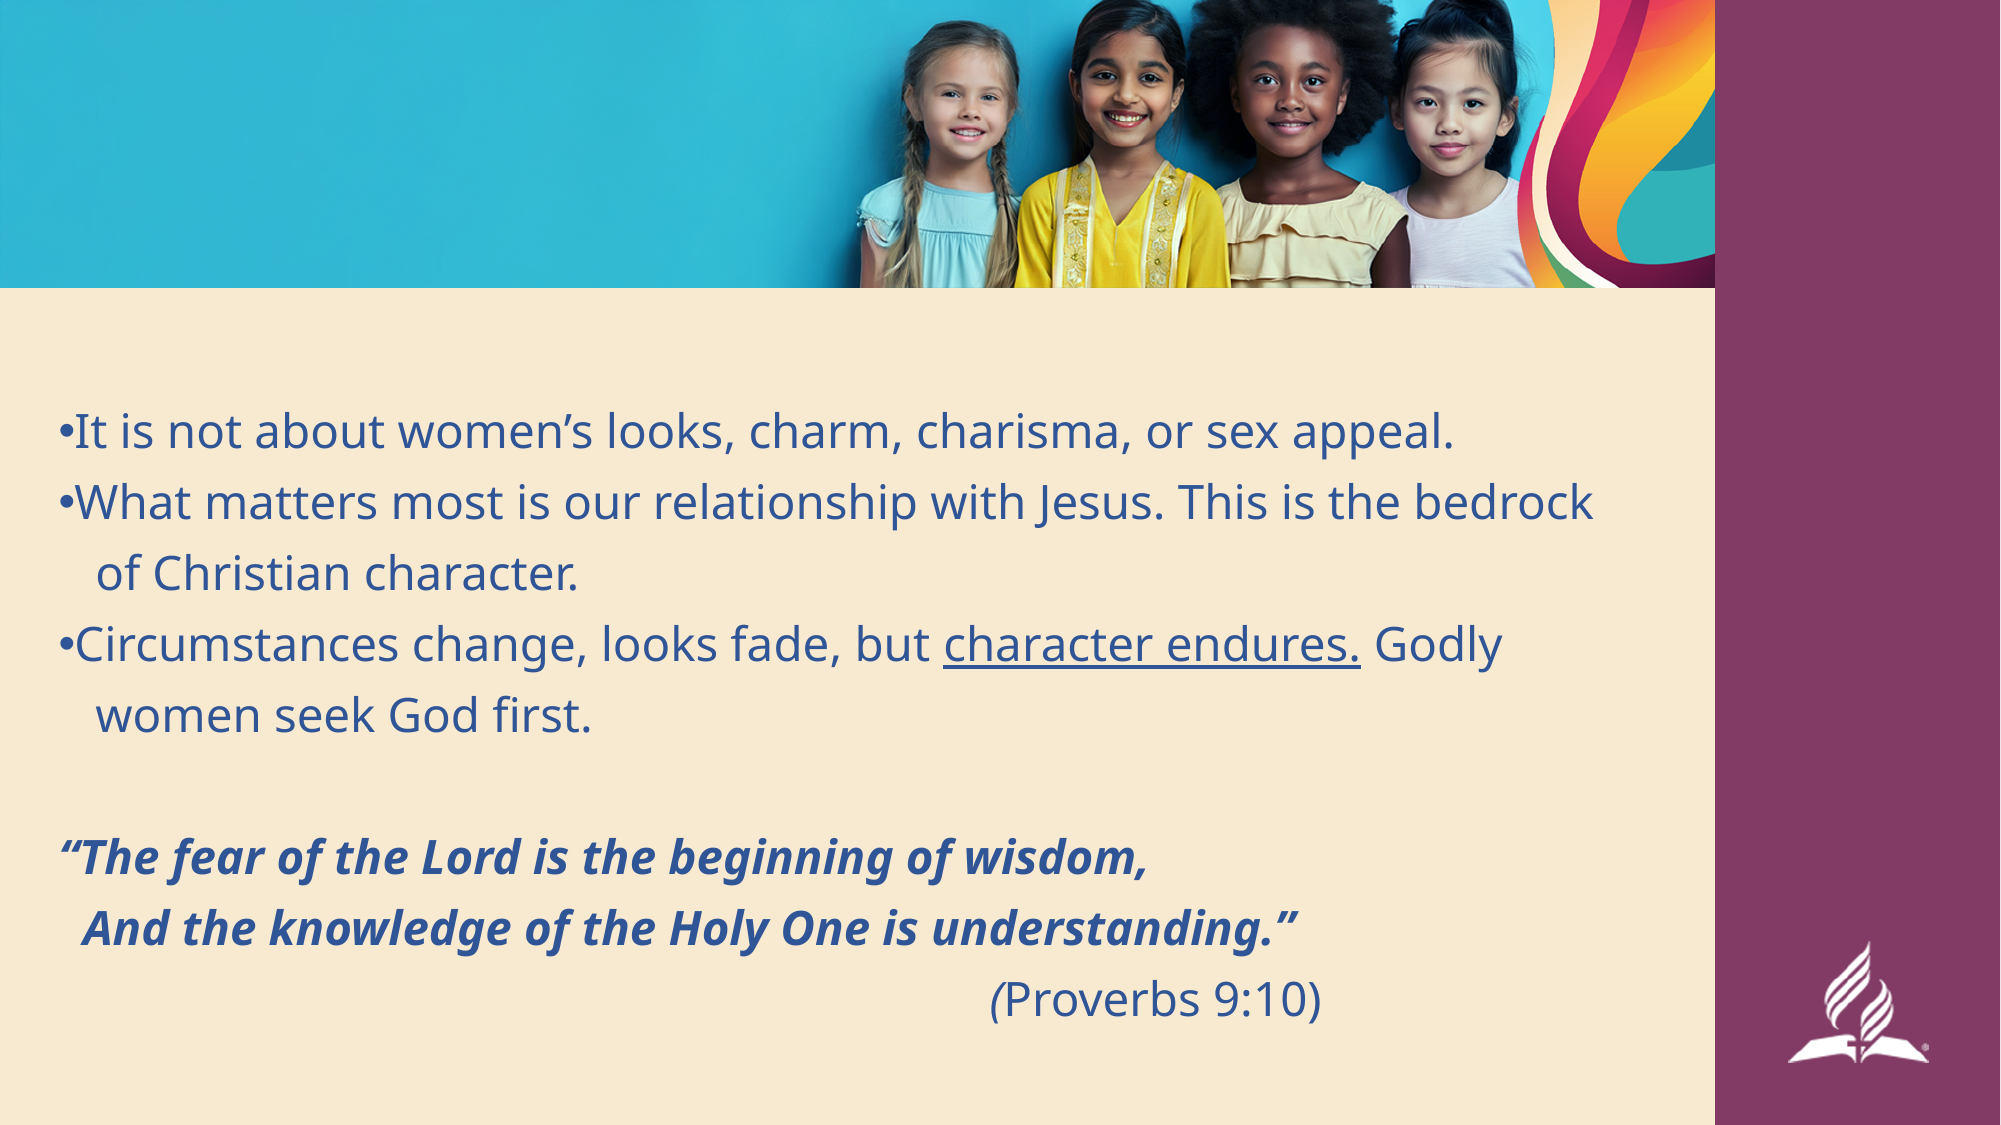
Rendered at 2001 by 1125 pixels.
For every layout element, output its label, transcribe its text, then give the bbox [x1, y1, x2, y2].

list It is not about women’s looks, charm, charisma, or sex appeal. What matters most is our relationship with Jesus. This is the bedrock of Christian character. Circumstances change, looks fade, but character endures. Godly women seek God first. “The fear of the Lord is the beginning of wisdom, And the knowledge of the Holy One is understanding.” (Proverbs 9:10) [43, 323, 1678, 1045]
picture [0, 0, 2001, 1125]
